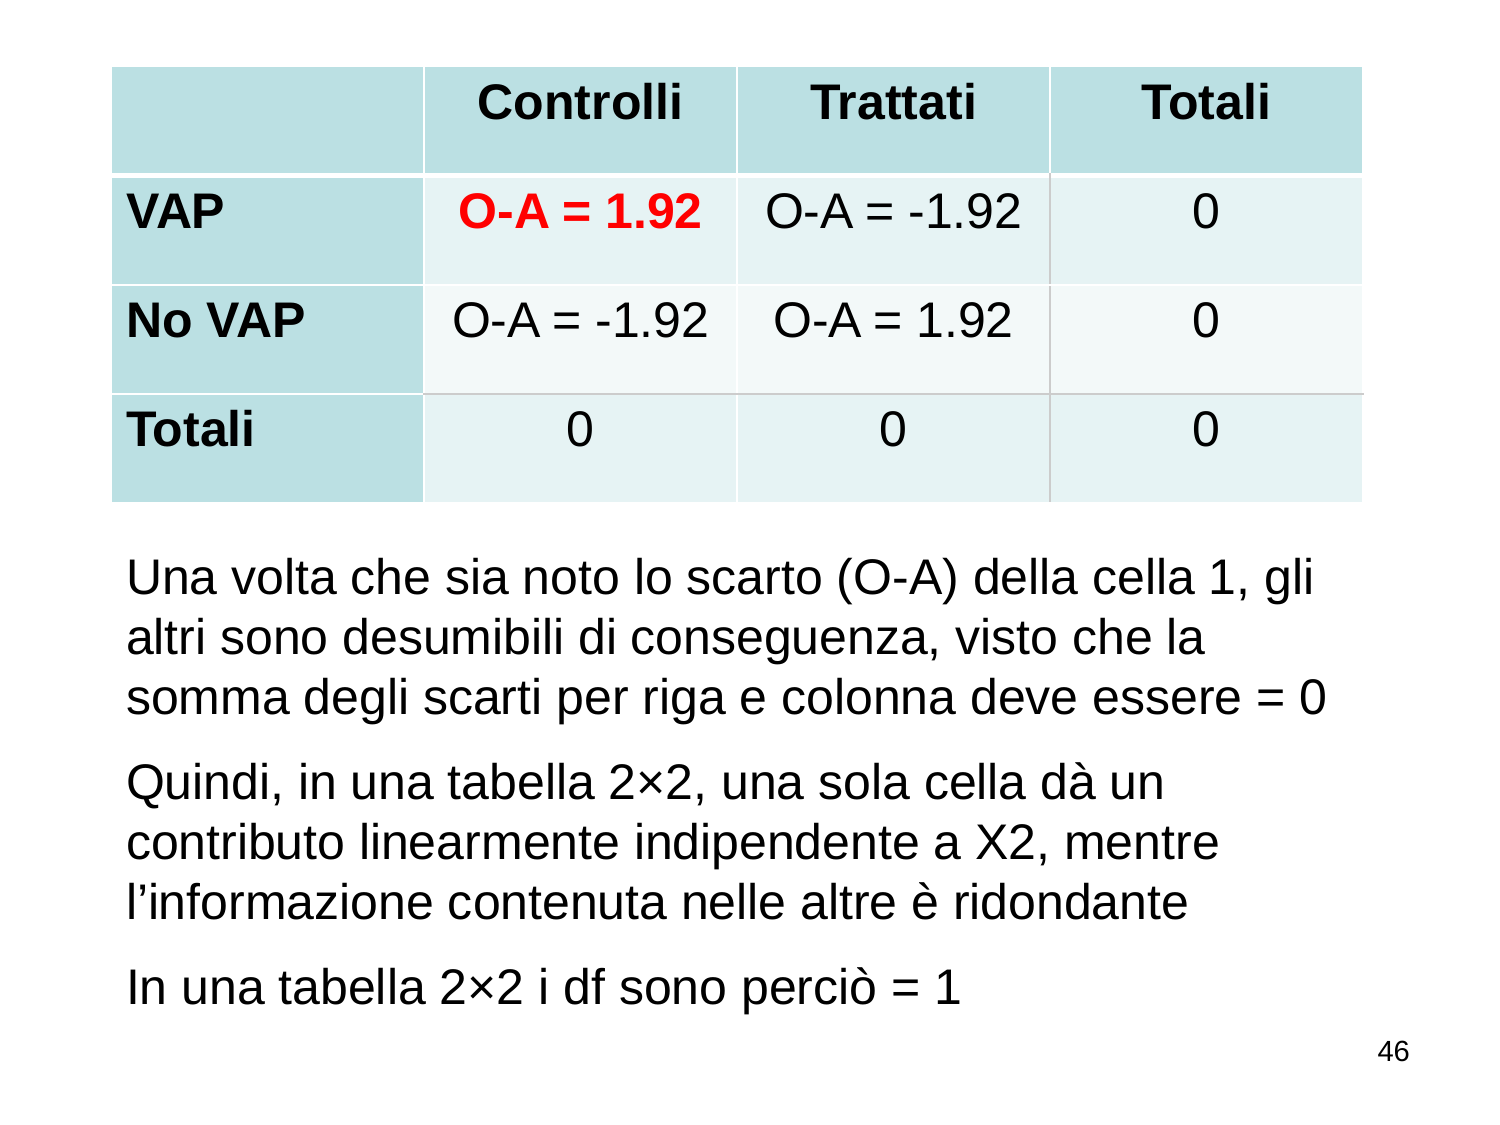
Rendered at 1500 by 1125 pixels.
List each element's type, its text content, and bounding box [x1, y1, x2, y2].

table_cell VAP [112, 178, 423, 284]
table_cell 0 [1051, 178, 1362, 284]
table_cell O-A = 1.92 [738, 286, 1049, 393]
table_cell Totali [112, 395, 423, 502]
table_cell 0 [738, 395, 1049, 502]
table_header Trattati [738, 67, 1049, 173]
table_cell 0 [1051, 286, 1362, 393]
table_cell 0 [1051, 395, 1362, 502]
table_cell 0 [425, 395, 736, 502]
slide_number 46 [1281, 1024, 1426, 1103]
table_cell No VAP [112, 286, 423, 393]
table_cell O-A = -1.92 [425, 286, 736, 393]
table_cell O-A = 1.92 [425, 178, 736, 284]
table_header [112, 67, 423, 173]
text_box Una volta che sia noto lo scarto (O-A) della cella 1, gli altri sono desumibili di conseguenza, visto che la somma degli scarti per riga e colonna deve essere = 0 Quindi, in una tabella 2×2, una sola cella dà un contributo linearmente indipendente a X2, mentre l’informazione contenuta nelle altre è ridondante In una tabella 2×2 i df sono perciò = 1 [111, 536, 1364, 1022]
table_cell O-A = -1.92 [738, 178, 1049, 284]
table_header Controlli [425, 67, 736, 173]
table_header Totali [1051, 67, 1362, 173]
